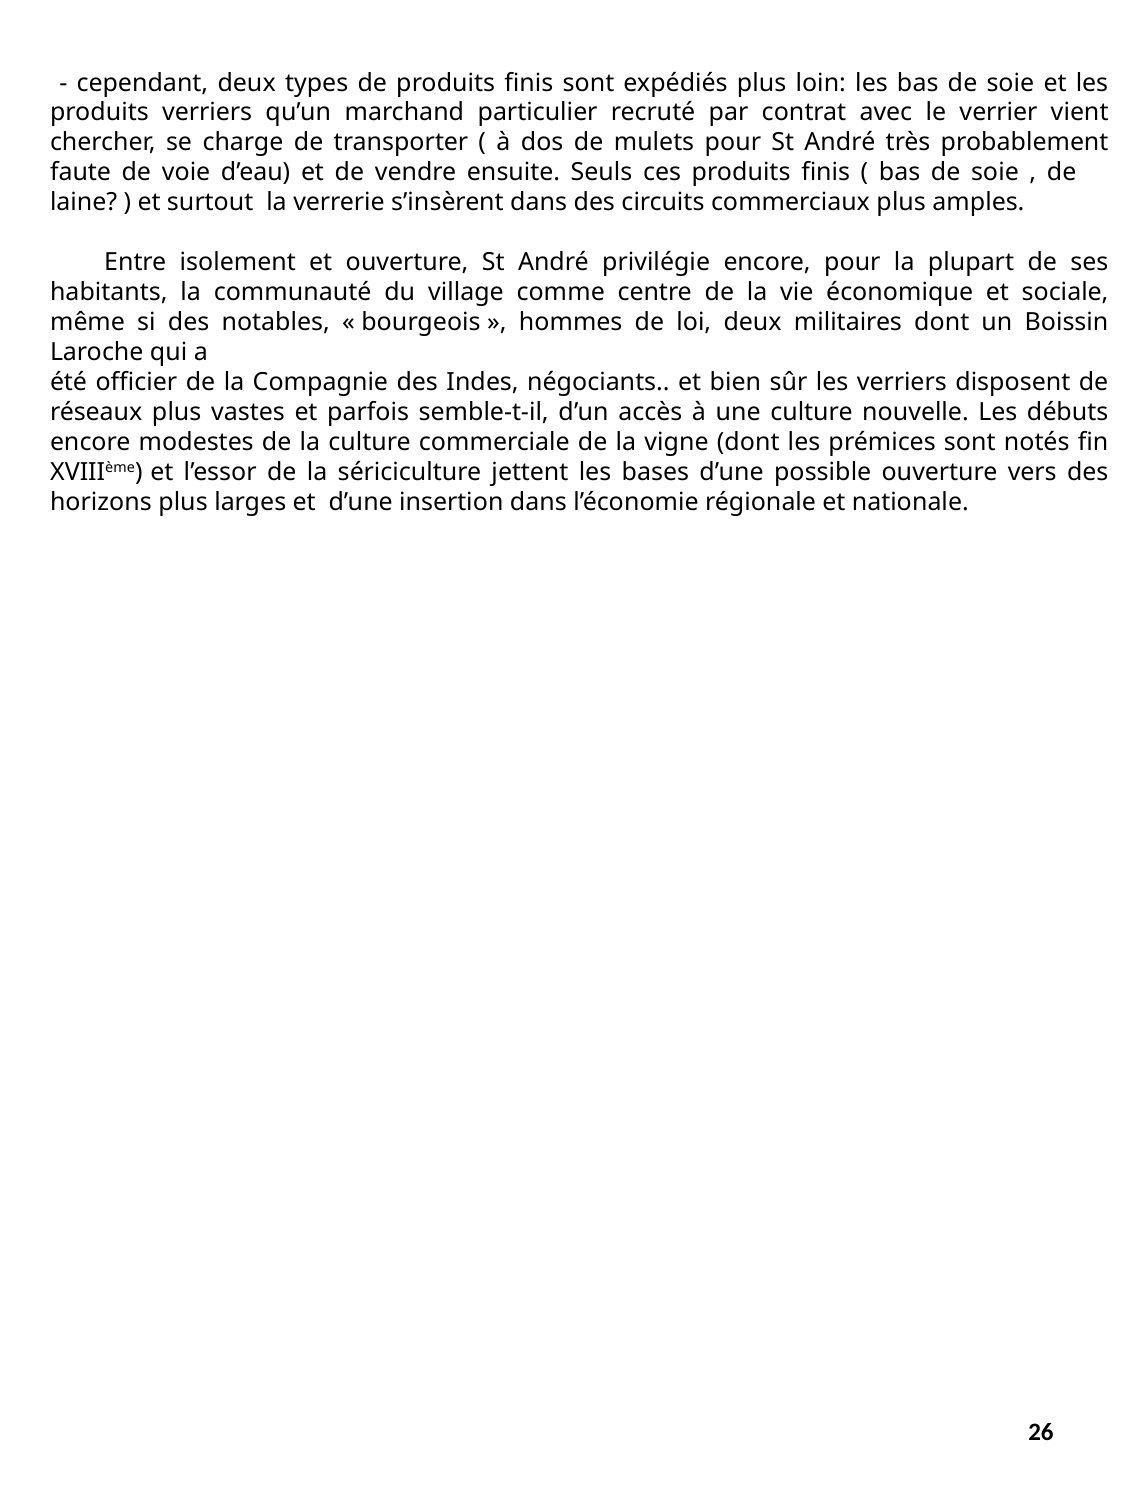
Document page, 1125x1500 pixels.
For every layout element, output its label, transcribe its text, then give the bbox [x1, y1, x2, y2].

slide_number 26 [806, 1390, 1069, 1471]
text_box - cependant, deux types de produits finis sont expédiés plus loin: les bas de soie et les produits verriers qu’un marchand particulier recruté par contrat avec le verrier vient chercher, se charge de transporter ( à dos de mulets pour St André très probablement faute de voie d’eau) et de vendre ensuite. Seuls ces produits finis ( bas de soie , de laine? ) et surtout la verrerie s’insèrent dans des circuits commerciaux plus amples. Entre isolement et ouverture, St André privilégie encore, pour la plupart de ses habitants, la communauté du village comme centre de la vie économique et sociale, même si des notables, « bourgeois », hommes de loi, deux militaires dont un Boissin Laroche qui a été officier de la Compagnie des Indes, négociants.. et bien sûr les verriers disposent de réseaux plus vastes et parfois semble-t-il, d’un accès à une culture nouvelle. Les débuts encore modestes de la culture commerciale de la vigne (dont les prémices sont notés fin XVIIIème) et l’essor de la sériciculture jettent les bases d’une possible ouverture vers des horizons plus larges et d’une insertion dans l’économie régionale et nationale. [35, 58, 1125, 523]
